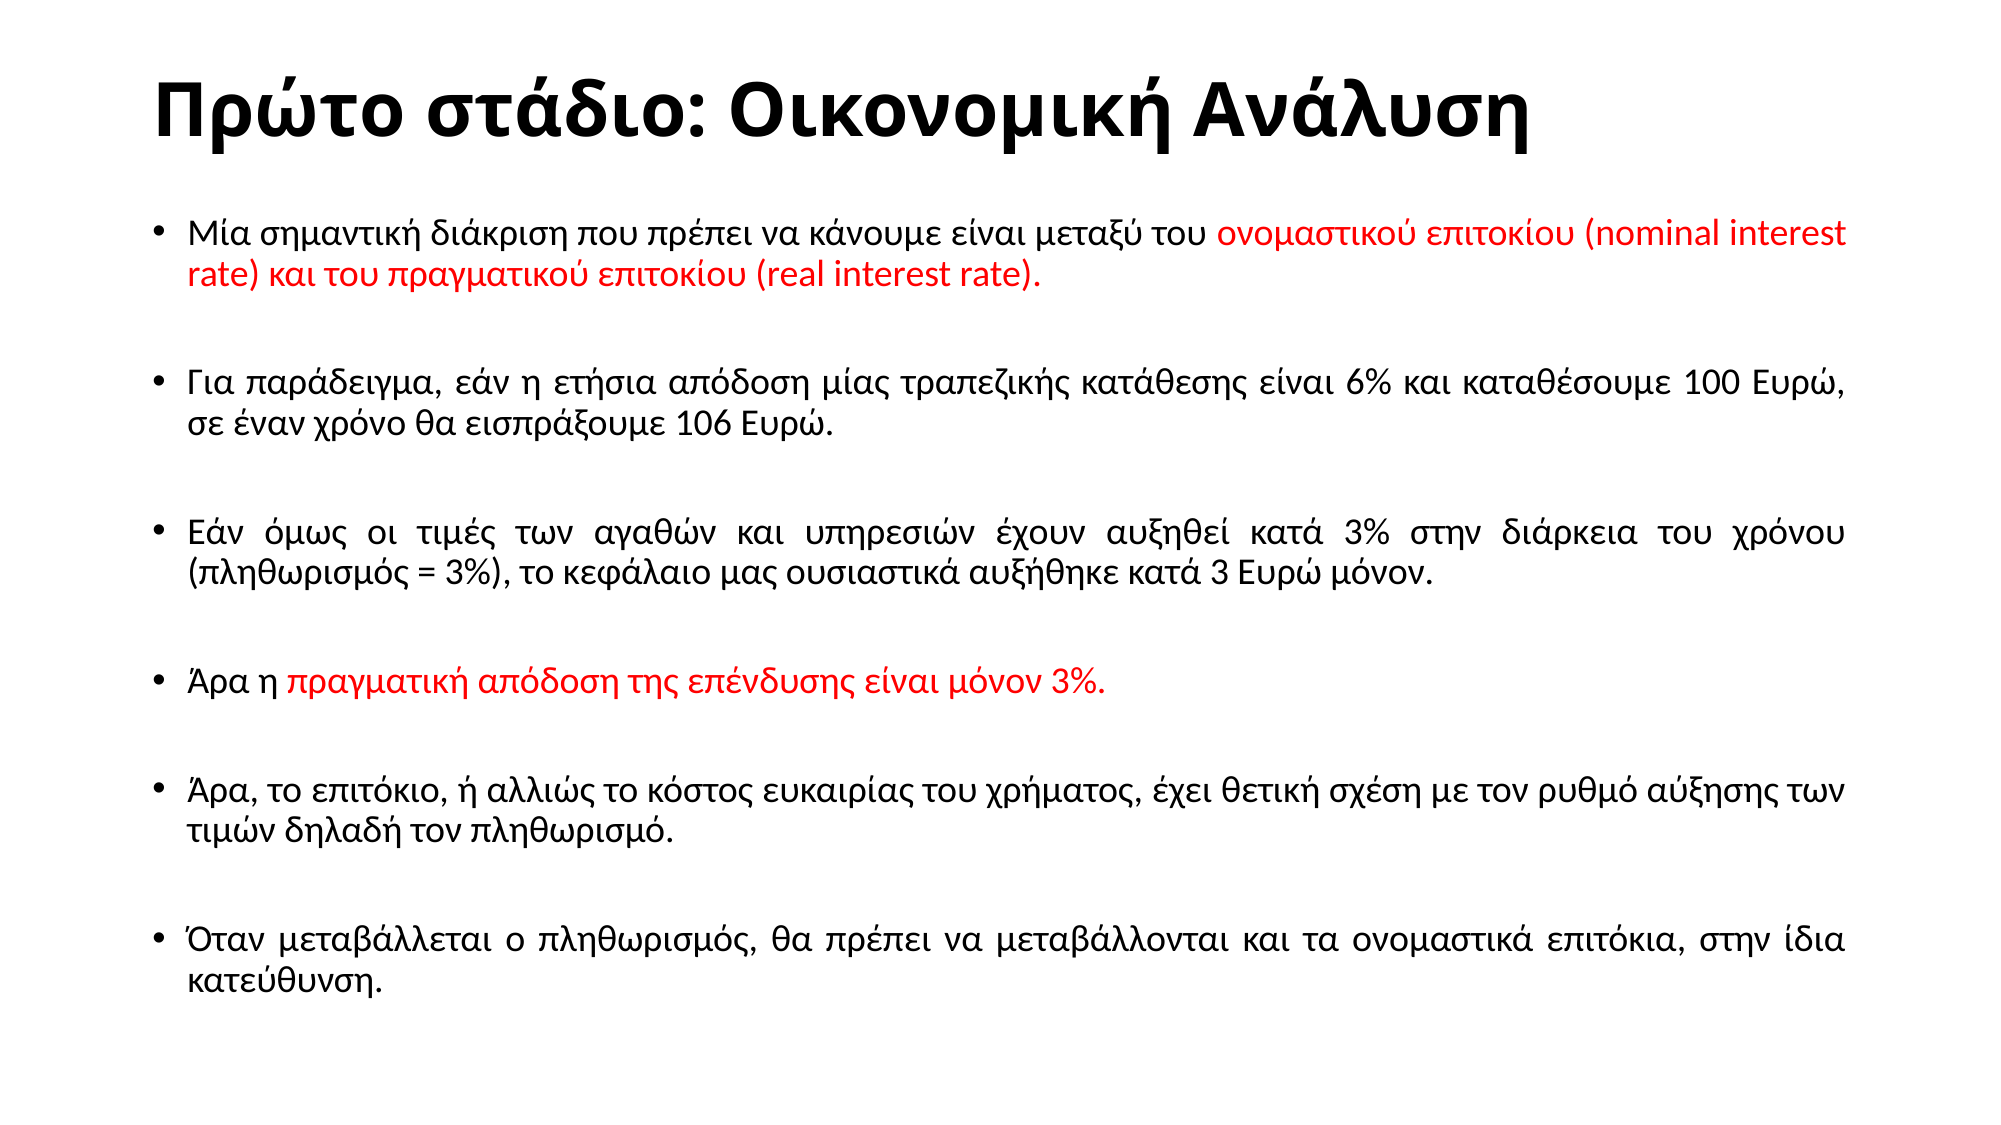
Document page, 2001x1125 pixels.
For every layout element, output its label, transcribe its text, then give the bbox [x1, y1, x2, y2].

title Πρώτο στάδιο: Οικονομική Ανάλυση [137, 52, 1863, 172]
list Μία σημαντική διάκριση που πρέπει να κάνουμε είναι μεταξύ του ονομαστικού επιτοκίου (nominal interest rate) και του πραγματικού επιτοκίου (real interest rate). Για παράδειγμα, εάν η ετήσια απόδοση μίας τραπεζικής κατάθεσης είναι 6% και καταθέσουμε 100 Ευρώ, σε έναν χρόνο θα εισπράξουμε 106 Ευρώ. Εάν όμως οι τιμές των αγαθών και υπηρεσιών έχουν αυξηθεί κατά 3% στην διάρκεια του χρόνου (πληθωρισμός = 3%), το κεφάλαιο μας ουσιαστικά αυξήθηκε κατά 3 Ευρώ μόνον. Άρα η πραγματική απόδοση της επένδυσης είναι μόνον 3%. Άρα, το επιτόκιο, ή αλλιώς το κόστος ευκαιρίας του χρήματος, έχει θετική σχέση με τον ρυθμό αύξησης των τιμών δηλαδή τον πληθωρισμό. Όταν μεταβάλλεται ο πληθωρισμός, θα πρέπει να μεταβάλλονται και τα ονομαστικά επιτόκια, στην ίδια κατεύθυνση. [137, 205, 1863, 1014]
